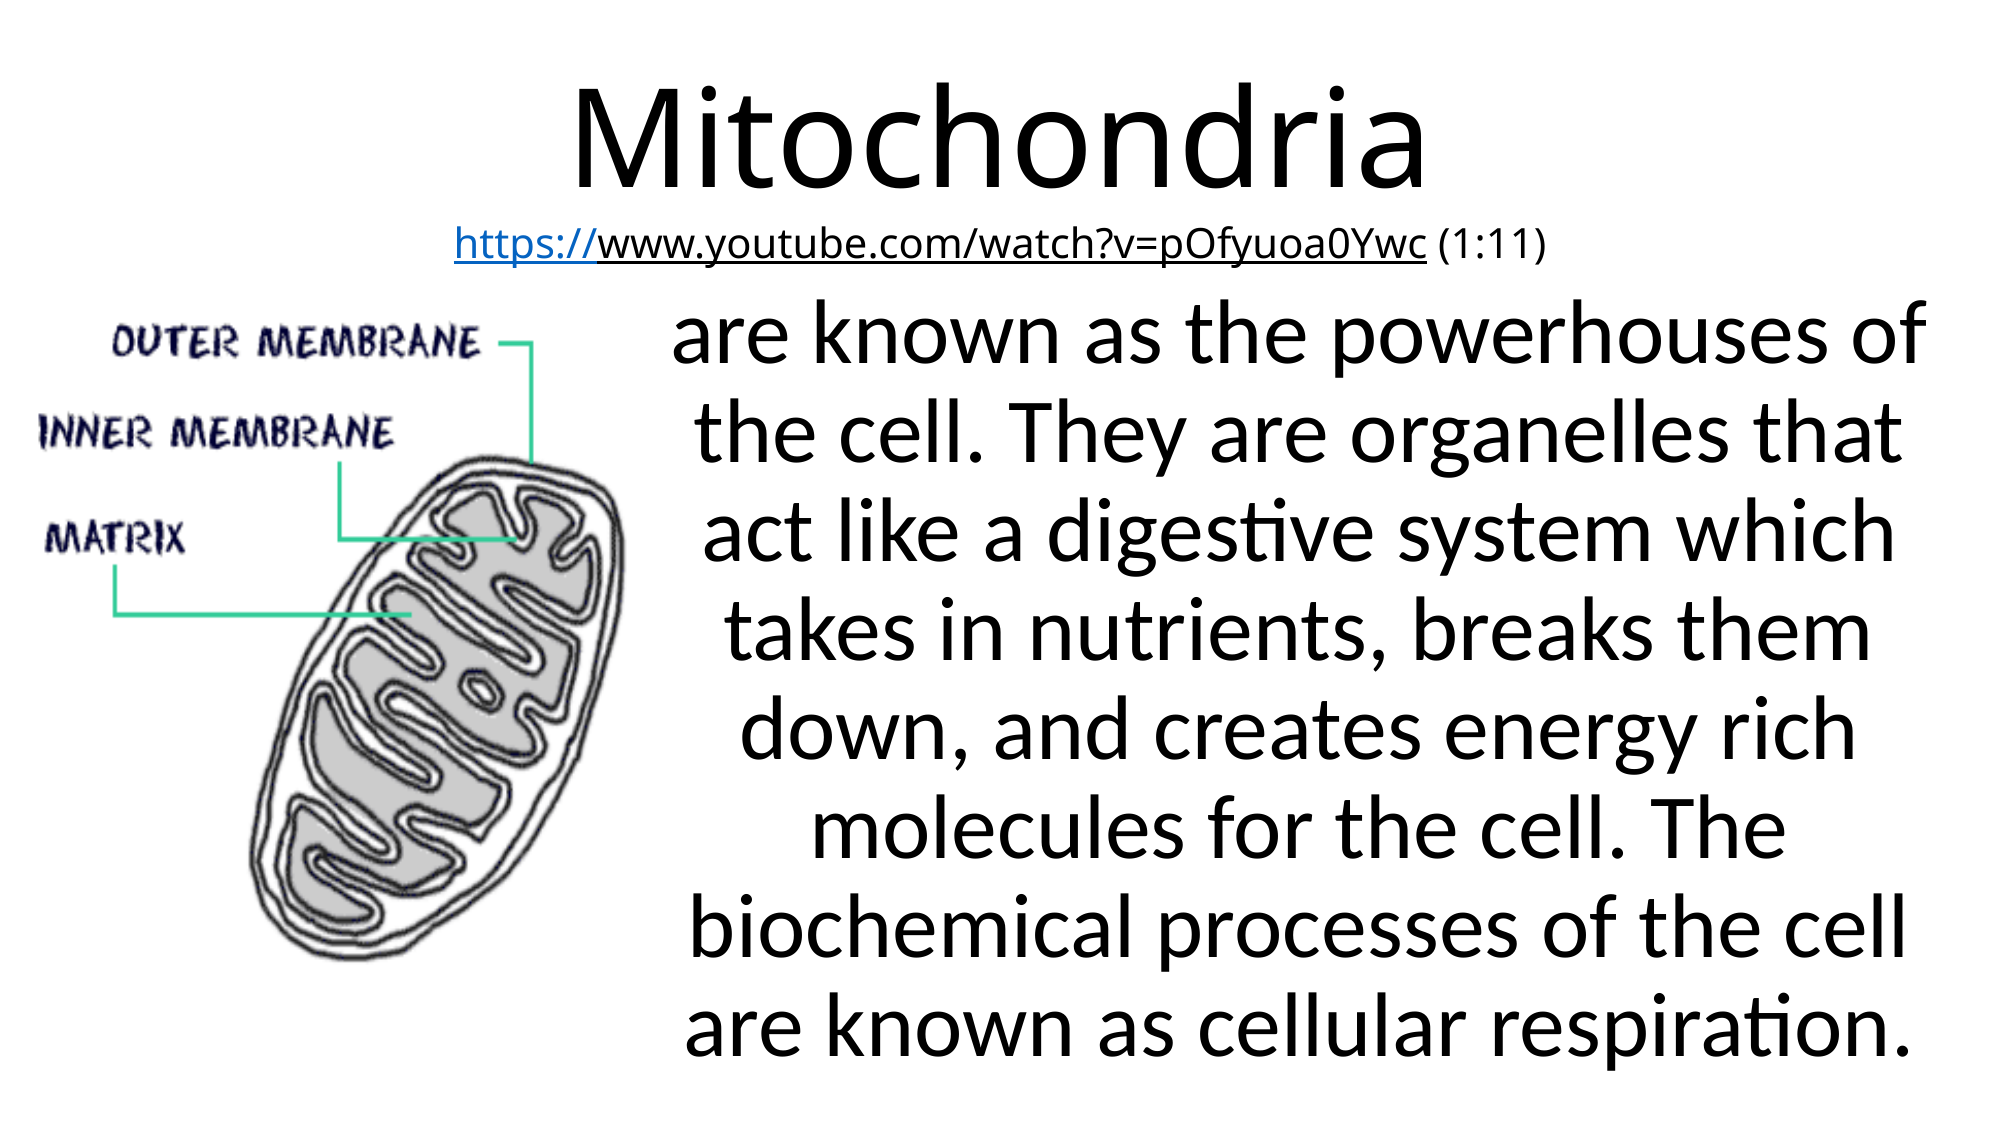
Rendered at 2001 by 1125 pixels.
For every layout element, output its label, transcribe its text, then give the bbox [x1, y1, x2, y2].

list are known as the powerhouses of the cell. They are organelles that act like a digestive system which takes in nutrients, breaks them down, and creates energy rich molecules for the cell. The biochemical processes of the cell are known as cellular respiration. [618, 277, 1982, 1087]
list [0, 309, 641, 980]
title Mitochondria https://www.youtube.com/watch?v=pOfyuoa0Ywc (1:11) [137, 59, 1863, 278]
